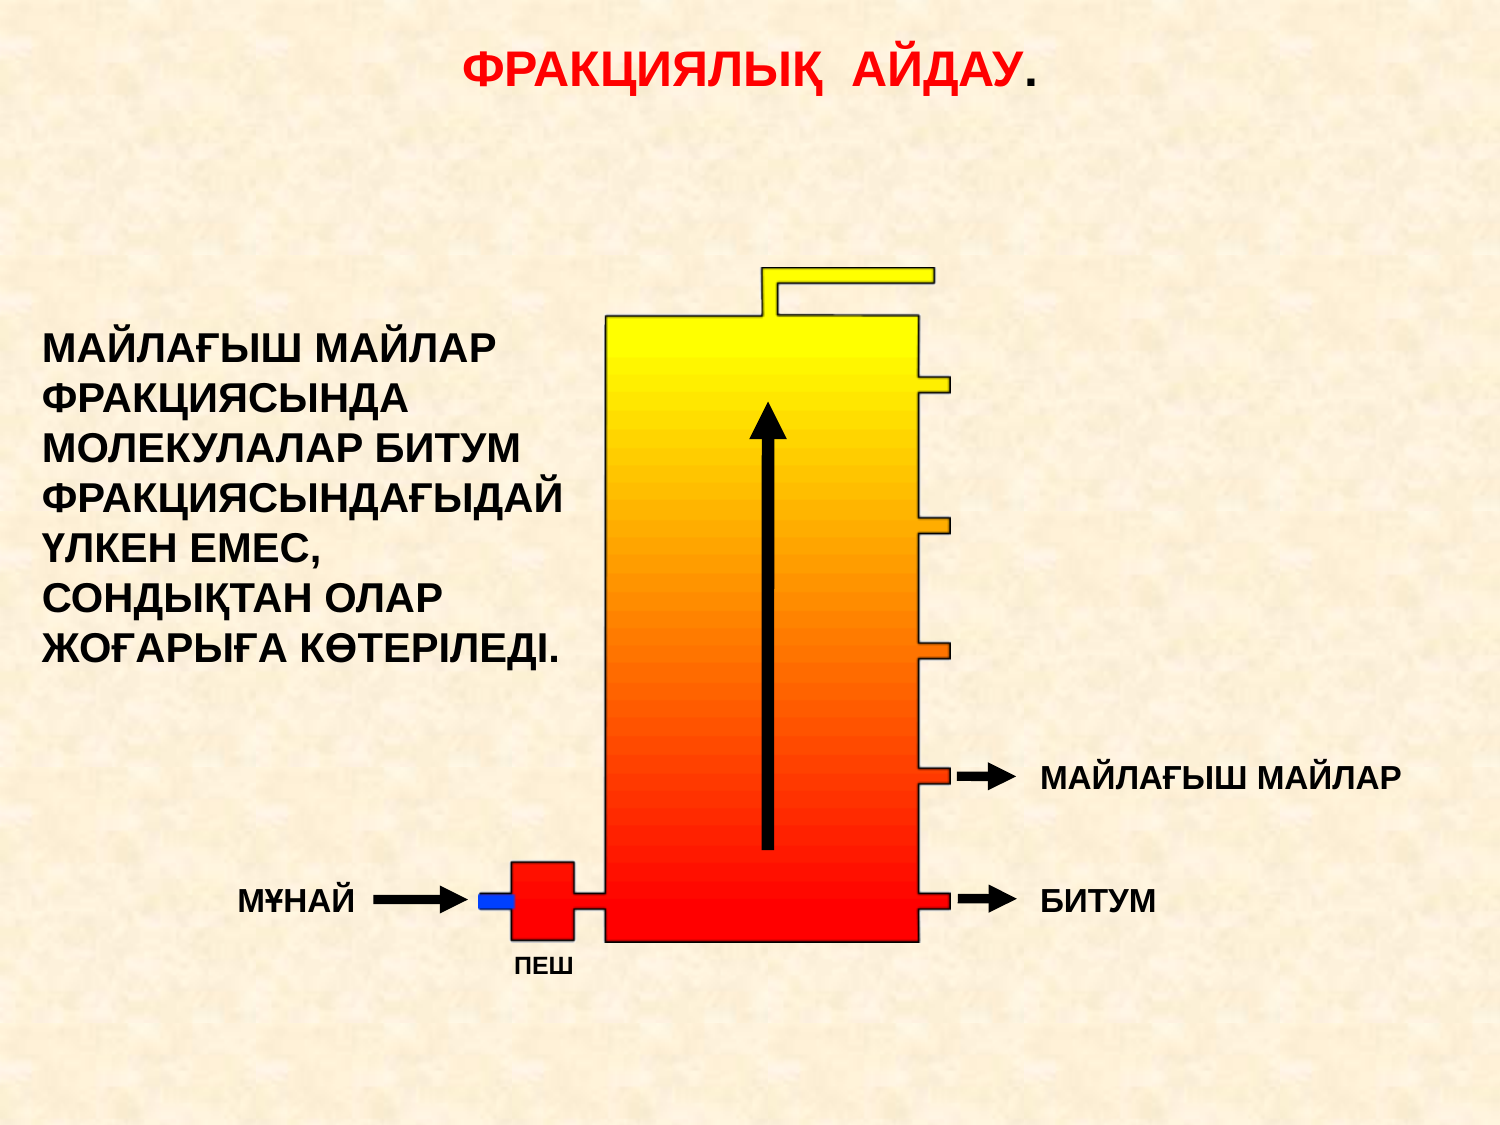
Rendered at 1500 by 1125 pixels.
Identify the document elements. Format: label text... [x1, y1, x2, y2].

text_box МҰНАЙ [107, 871, 371, 927]
text_box [957, 892, 1017, 905]
picture [0, 0, 1500, 1125]
text_box ФРАКЦИЯЛЫҚ АЙДАУ. [237, 29, 1263, 105]
text_box МАЙЛАҒЫШ МАЙЛАР ФРАКЦИЯСЫНДА МОЛЕКУЛАЛАР БИТУМ ФРАКЦИЯСЫНДАҒЫДАЙ ҮЛКЕН ЕМЕС, СОНДЫҚТАН ОЛАР ЖОҒАРЫҒА КӨТЕРІЛЕДІ. [27, 313, 478, 735]
text_box БИТУМ [1025, 872, 1457, 927]
text_box МАЙЛАҒЫШ МАЙЛАР [1025, 748, 1500, 804]
text_box ПЕШ [467, 942, 620, 987]
text_box [956, 770, 1017, 783]
text_box [373, 893, 468, 906]
